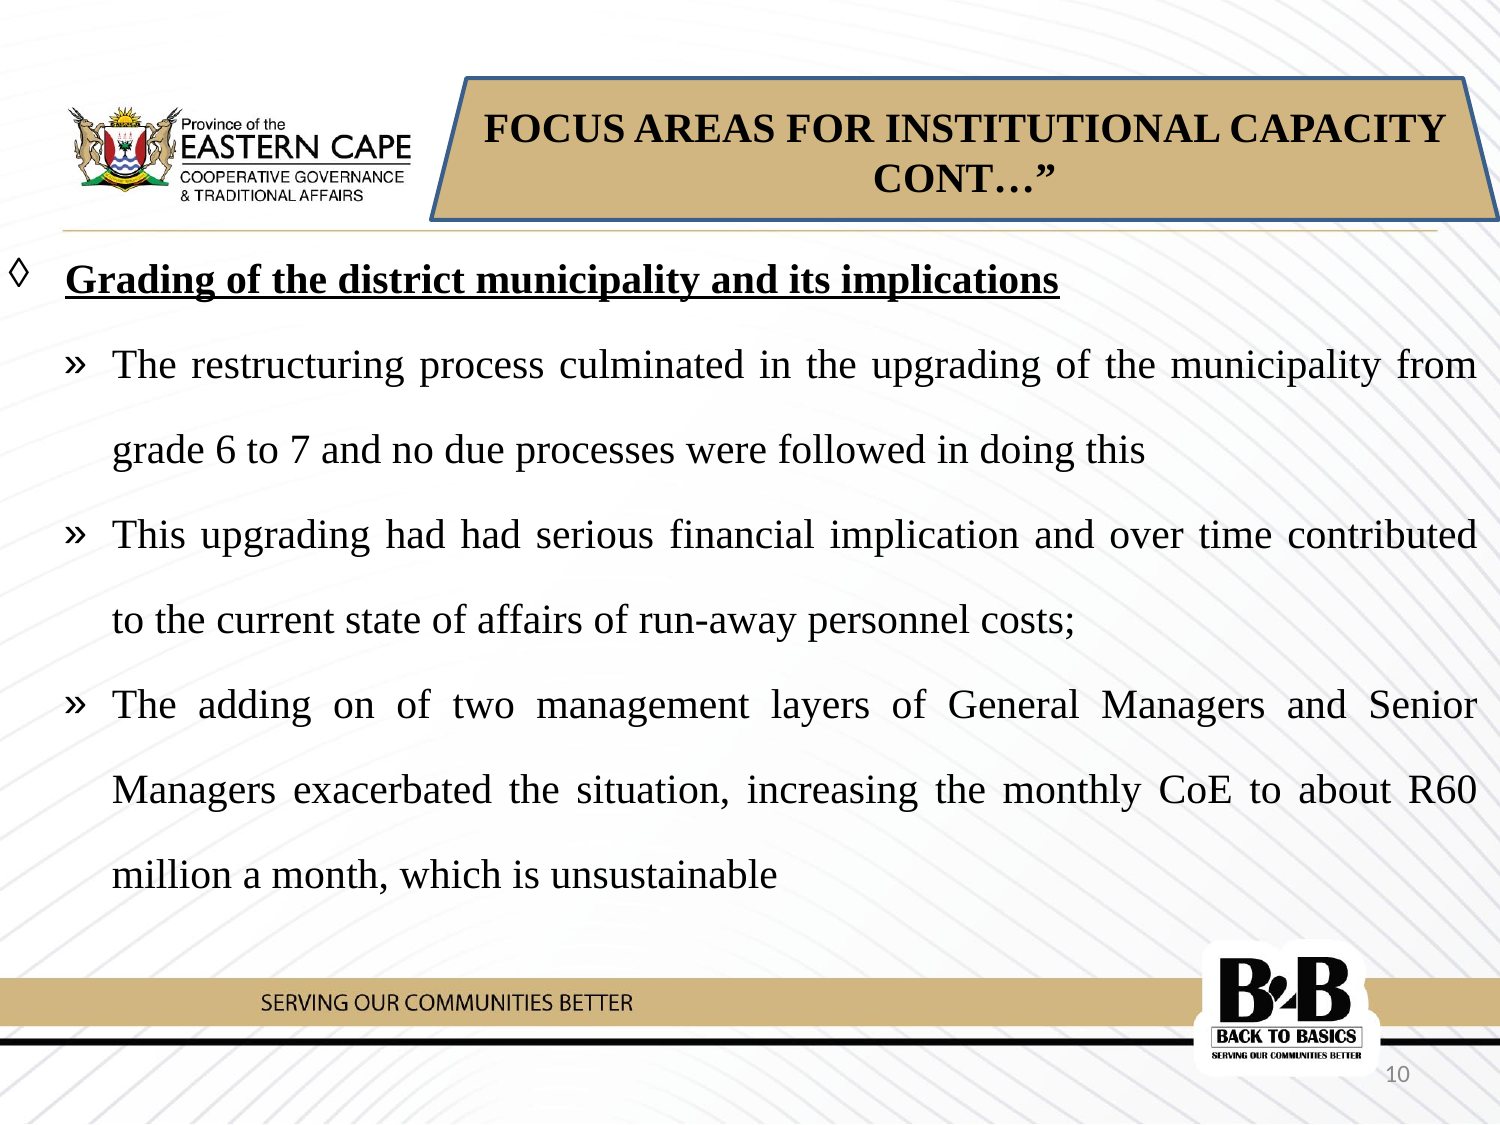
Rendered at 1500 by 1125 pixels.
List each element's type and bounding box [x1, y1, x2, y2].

list [0, 0, 1500, 1125]
